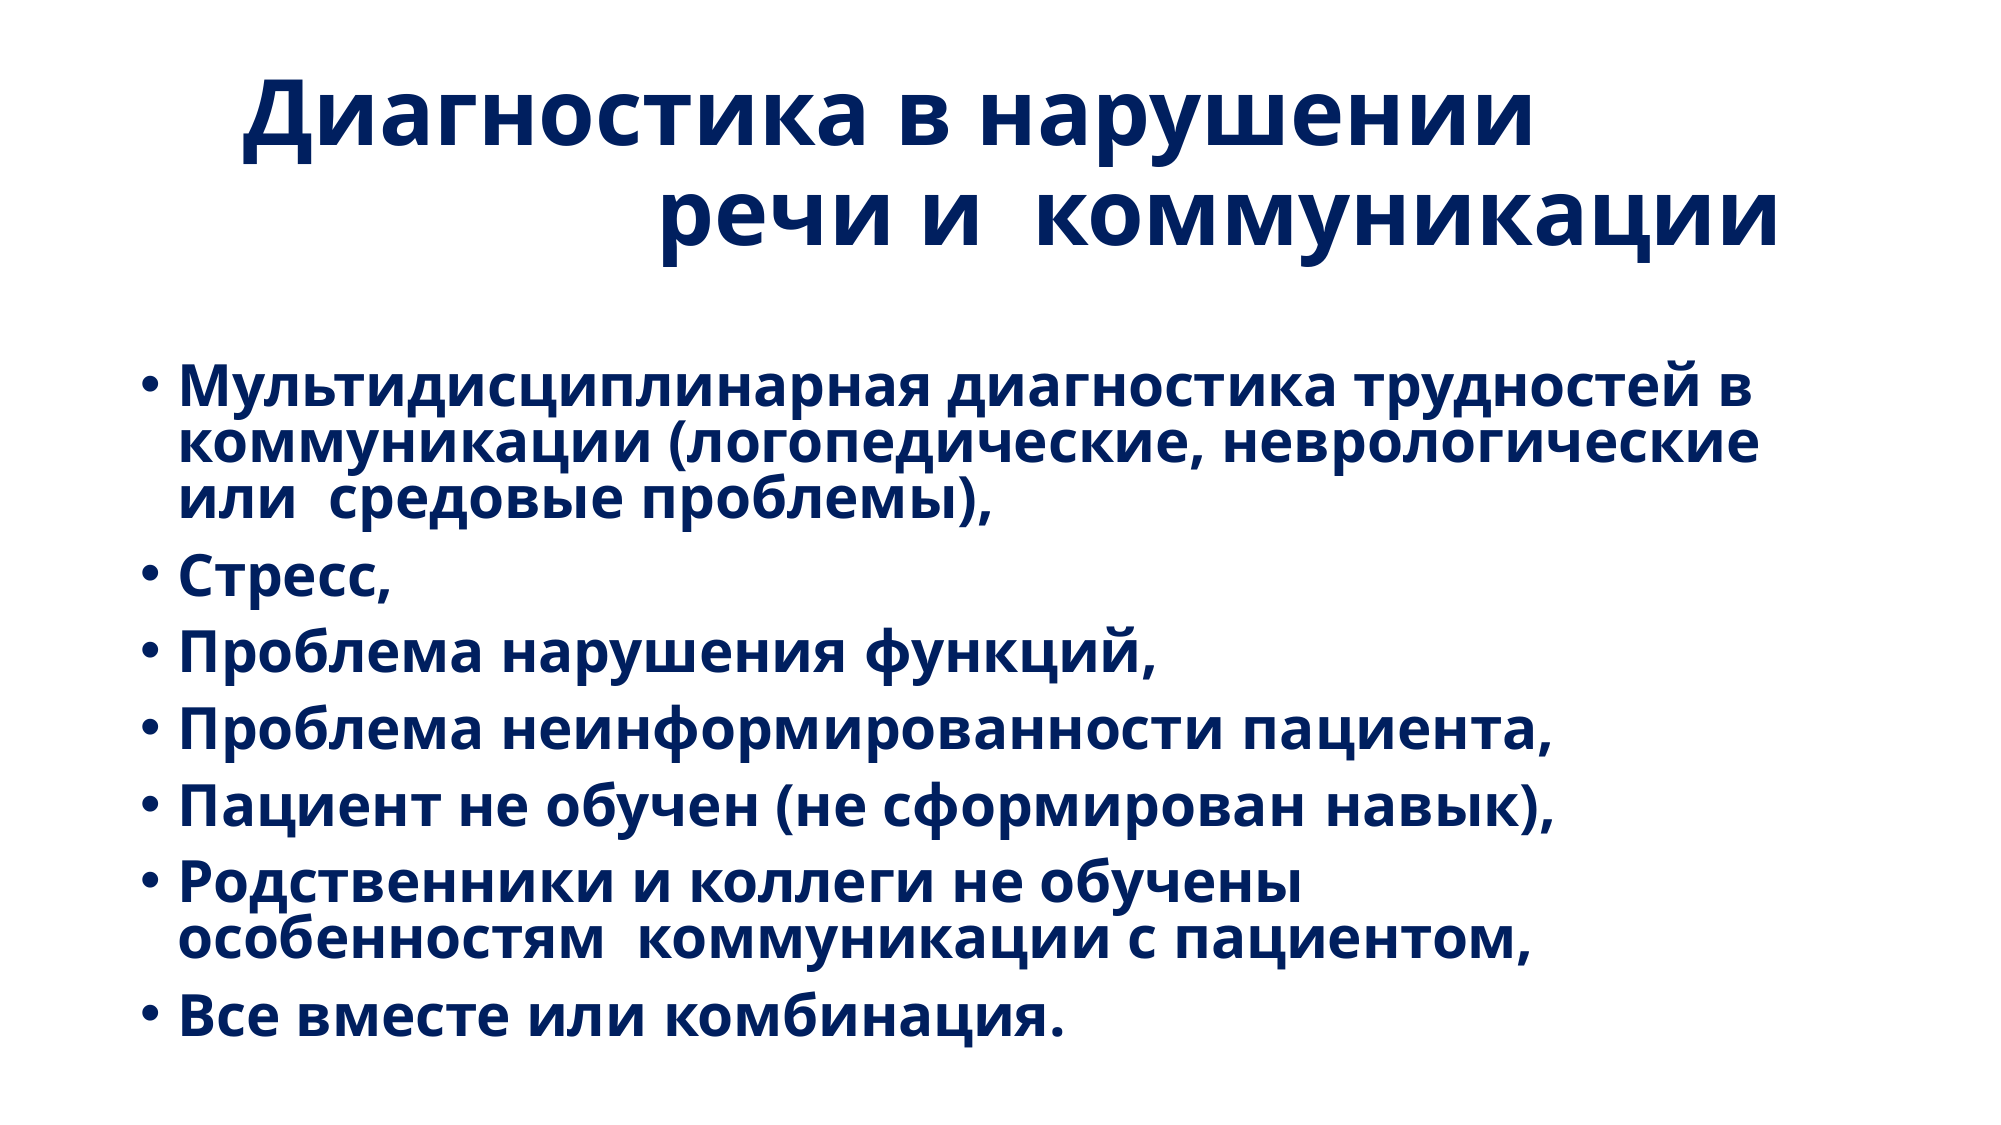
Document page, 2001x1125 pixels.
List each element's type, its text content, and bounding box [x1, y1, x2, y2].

title Диагностика в нарушении речи и коммуникации [216, 50, 1784, 264]
text_box Мультидисциплинарная диагностика трудностей в коммуникации (логопедические, неврологические или средовые проблемы), Стресс, Проблема нарушения функций, Проблема неинформированности пациента, Пациент не обучен (не сформирован навык), Родственники и коллеги не обучены особенностям коммуникации с пациентом, Все вместе или комбинация. [138, 346, 1777, 1048]
